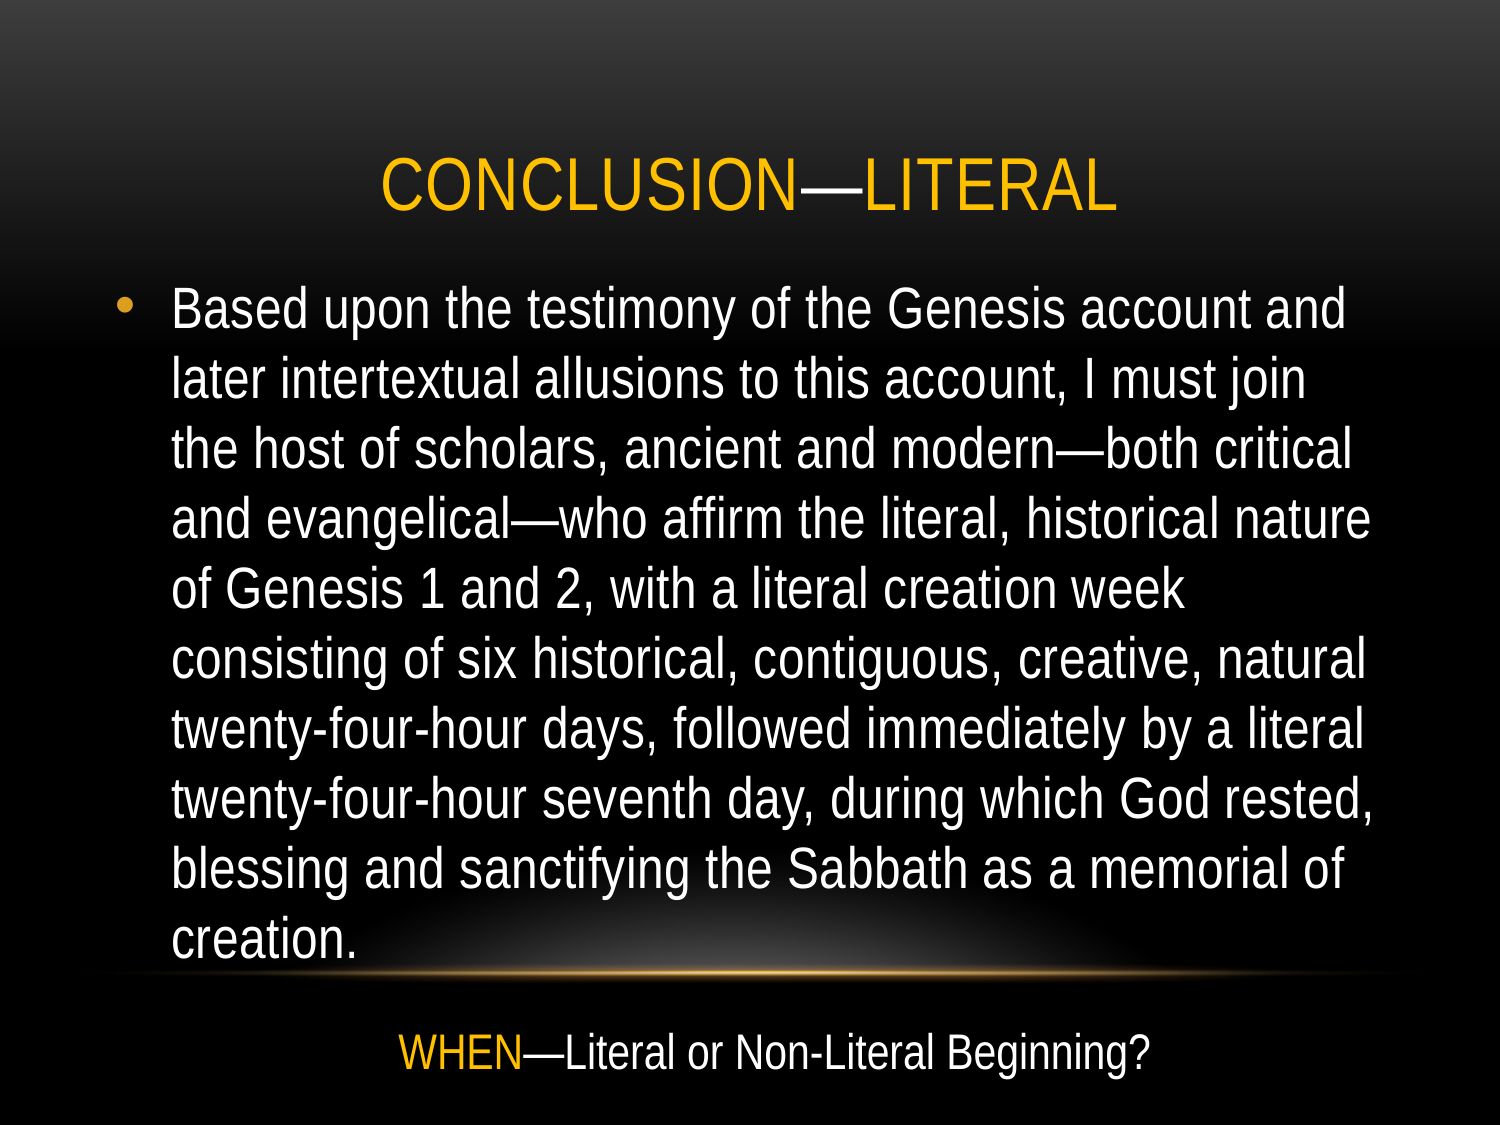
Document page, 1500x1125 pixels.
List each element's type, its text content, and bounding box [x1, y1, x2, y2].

title Conclusion—literal [99, 45, 1400, 233]
text_box WHEN—Literal or Non-Literal Beginning? [362, 1012, 1188, 1087]
picture [0, 0, 1500, 1125]
list Based upon the testimony of the Genesis account and later intertextual allusions to this account, I must join the host of scholars, ancient and modern—both critical and evangelical—who affirm the literal, historical nature of Genesis 1 and 2, with a literal creation week consisting of six historical, contiguous, creative, natural twenty-four-hour days, followed immediately by a literal twenty-four-hour seventh day, during which God rested, blessing and sanctifying the Sabbath as a memorial of creation. [99, 262, 1400, 938]
